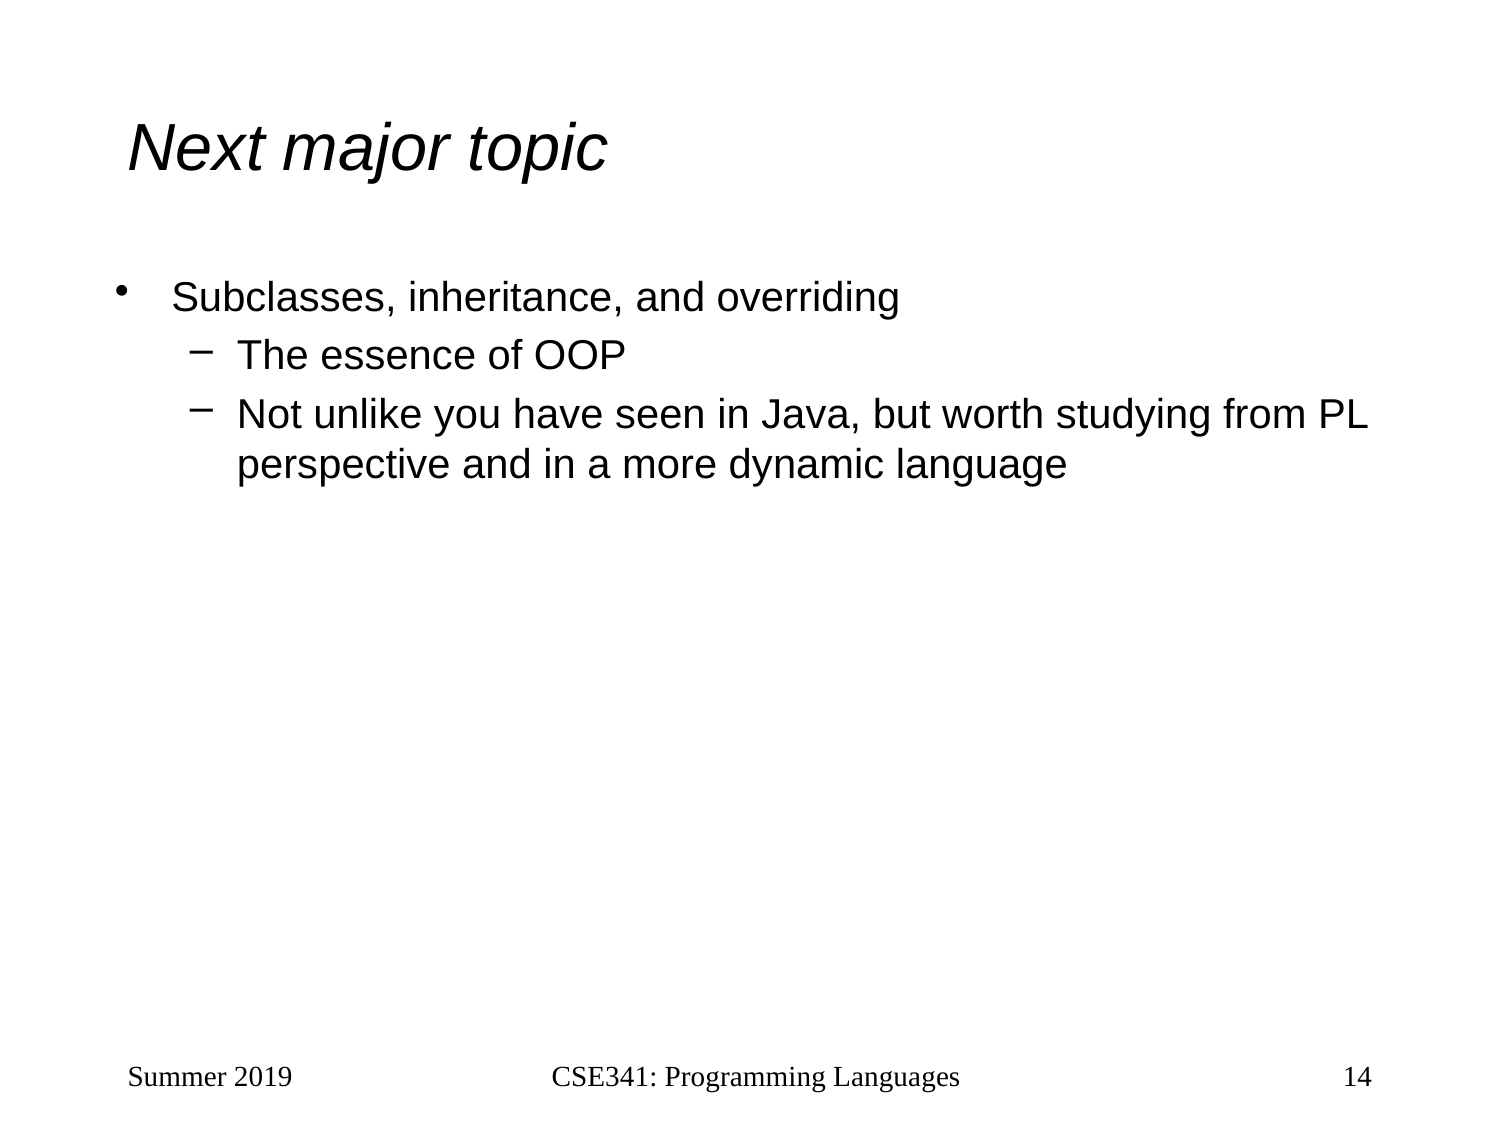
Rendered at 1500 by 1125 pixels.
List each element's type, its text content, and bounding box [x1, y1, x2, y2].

list Subclasses, inheritance, and overriding The essence of OOP Not unlike you have seen in Java, but worth studying from PL perspective and in a more dynamic language [99, 262, 1413, 1001]
footer CSE341: Programming Languages [474, 1049, 1038, 1125]
slide_number 14 [1074, 1049, 1388, 1125]
slide_number Summer 2019 [112, 1049, 426, 1125]
title Next major topic [112, 49, 1388, 238]
